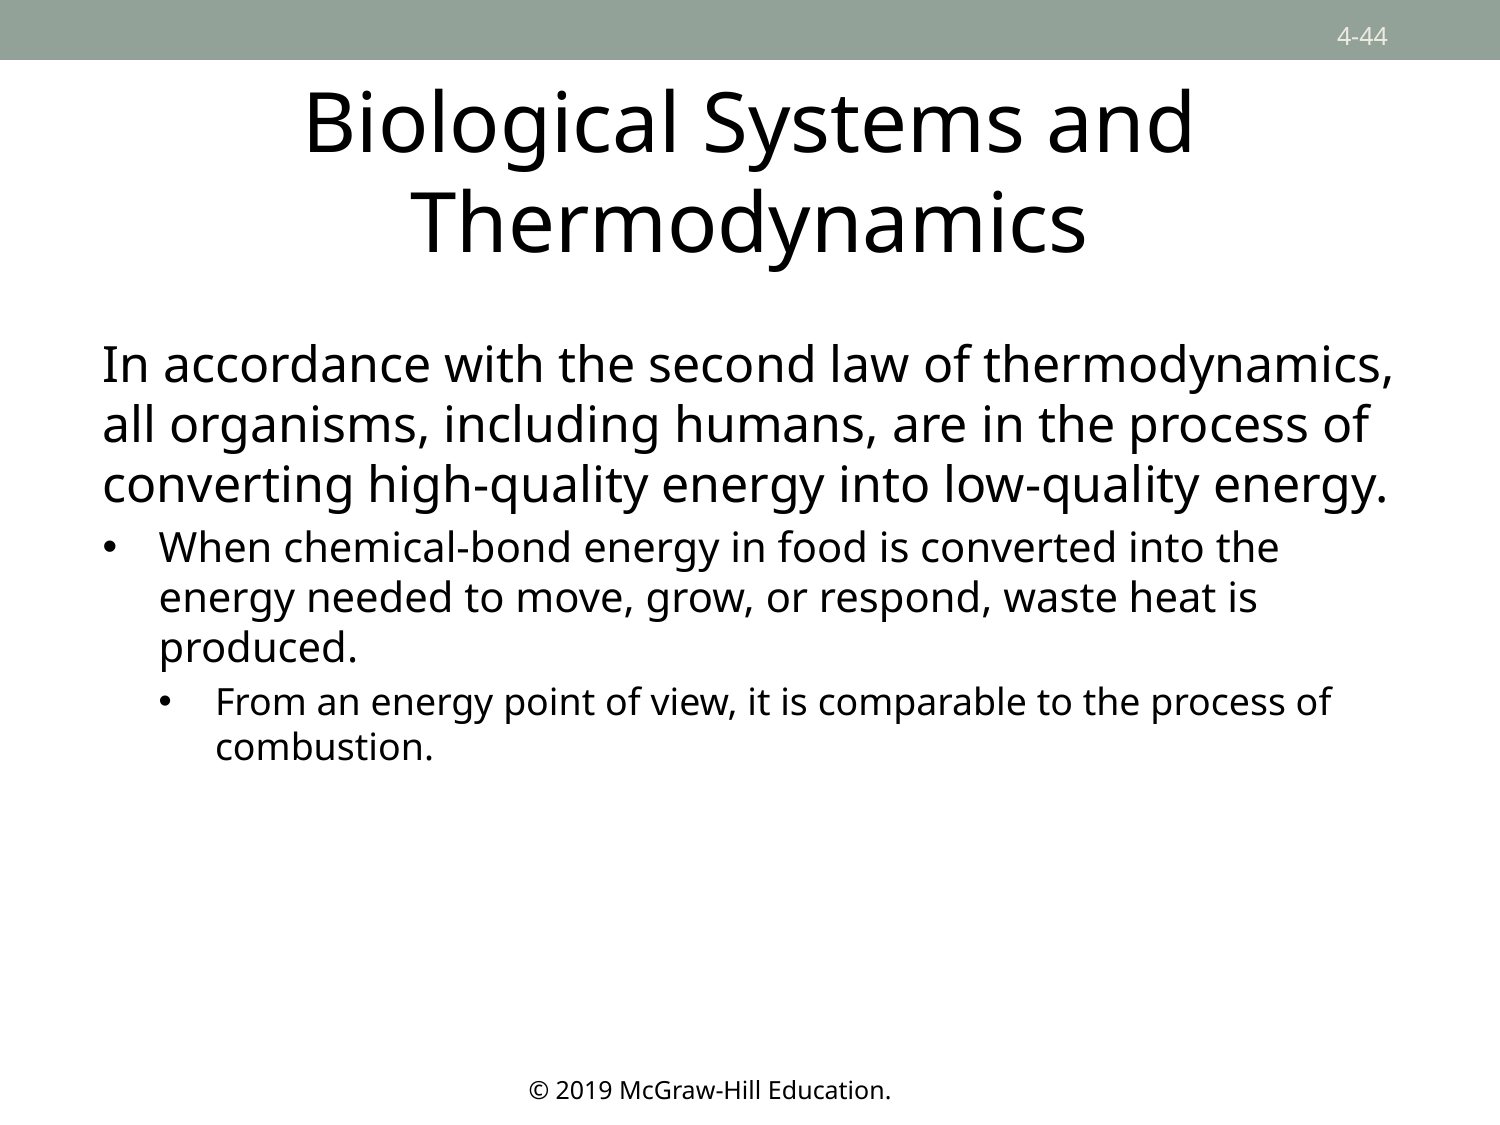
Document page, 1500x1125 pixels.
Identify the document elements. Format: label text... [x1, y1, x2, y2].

list In accordance with the second law of thermodynamics, all organisms, including humans, are in the process of converting high-quality energy into low-quality energy. When chemical-bond energy in food is converted into the energy needed to move, grow, or respond, waste heat is produced. From an energy point of view, it is comparable to the process of combustion. [87, 324, 1438, 1050]
title Biological Systems and Thermodynamics [75, 75, 1425, 263]
